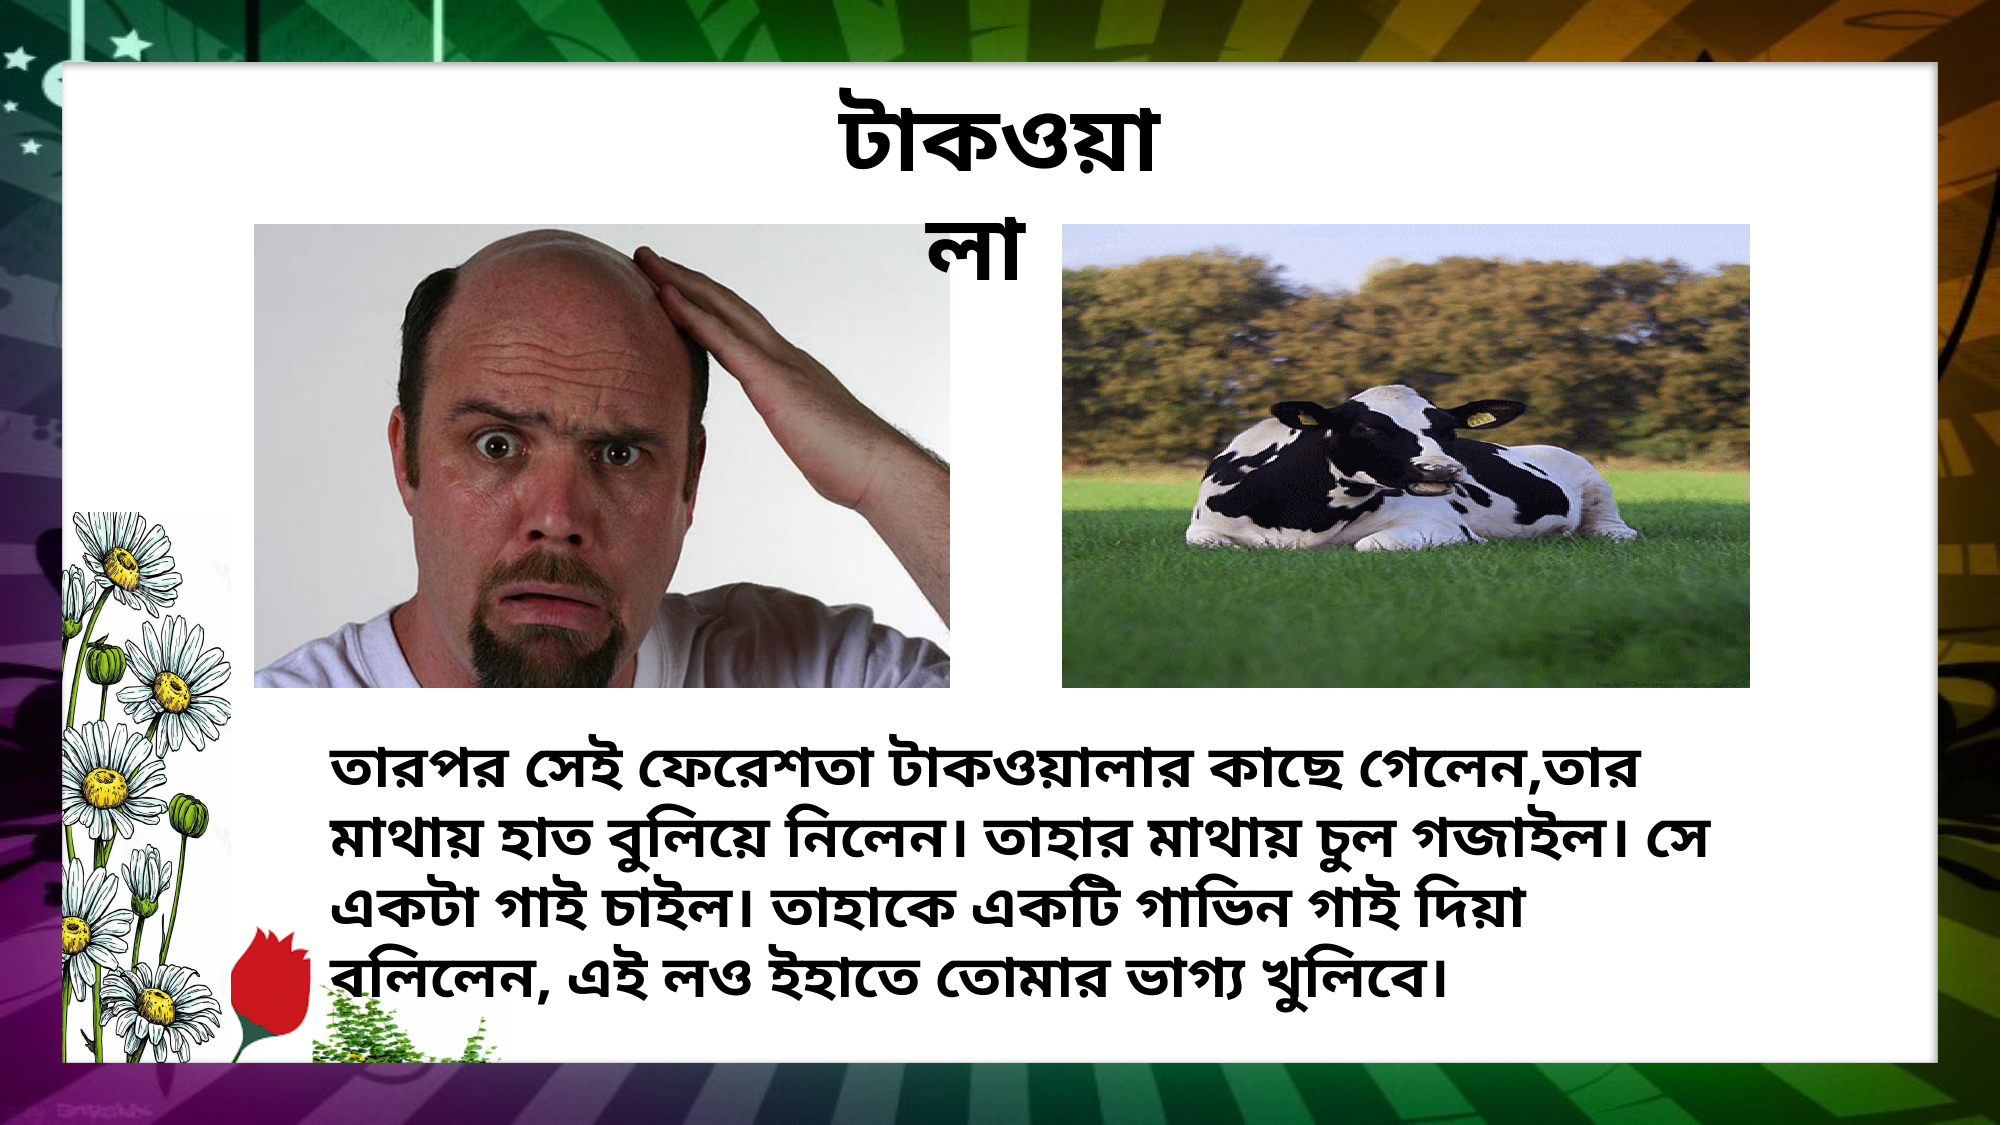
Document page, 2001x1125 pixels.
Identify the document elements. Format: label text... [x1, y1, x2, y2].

text_box টাকওয়ালা [819, 71, 1181, 307]
picture [312, 978, 513, 1080]
picture [254, 224, 951, 688]
picture [1062, 224, 1751, 688]
picture [55, 512, 311, 1080]
text_box তারপর সেই ফেরেশতা টাকওয়ালার কাছে গেলেন,তার মাথায় হাত বুলিয়ে নিলেন। তাহার মাথায় চুল গজাইল। সে একটা গাই চাইল। তাহাকে একটি গাভিন গাই দিয়া বলিলেন, এই লও ইহাতে তোমার ভাগ্য খুলিবে। [301, 737, 1753, 1000]
text_box [0, 0, 2000, 1125]
